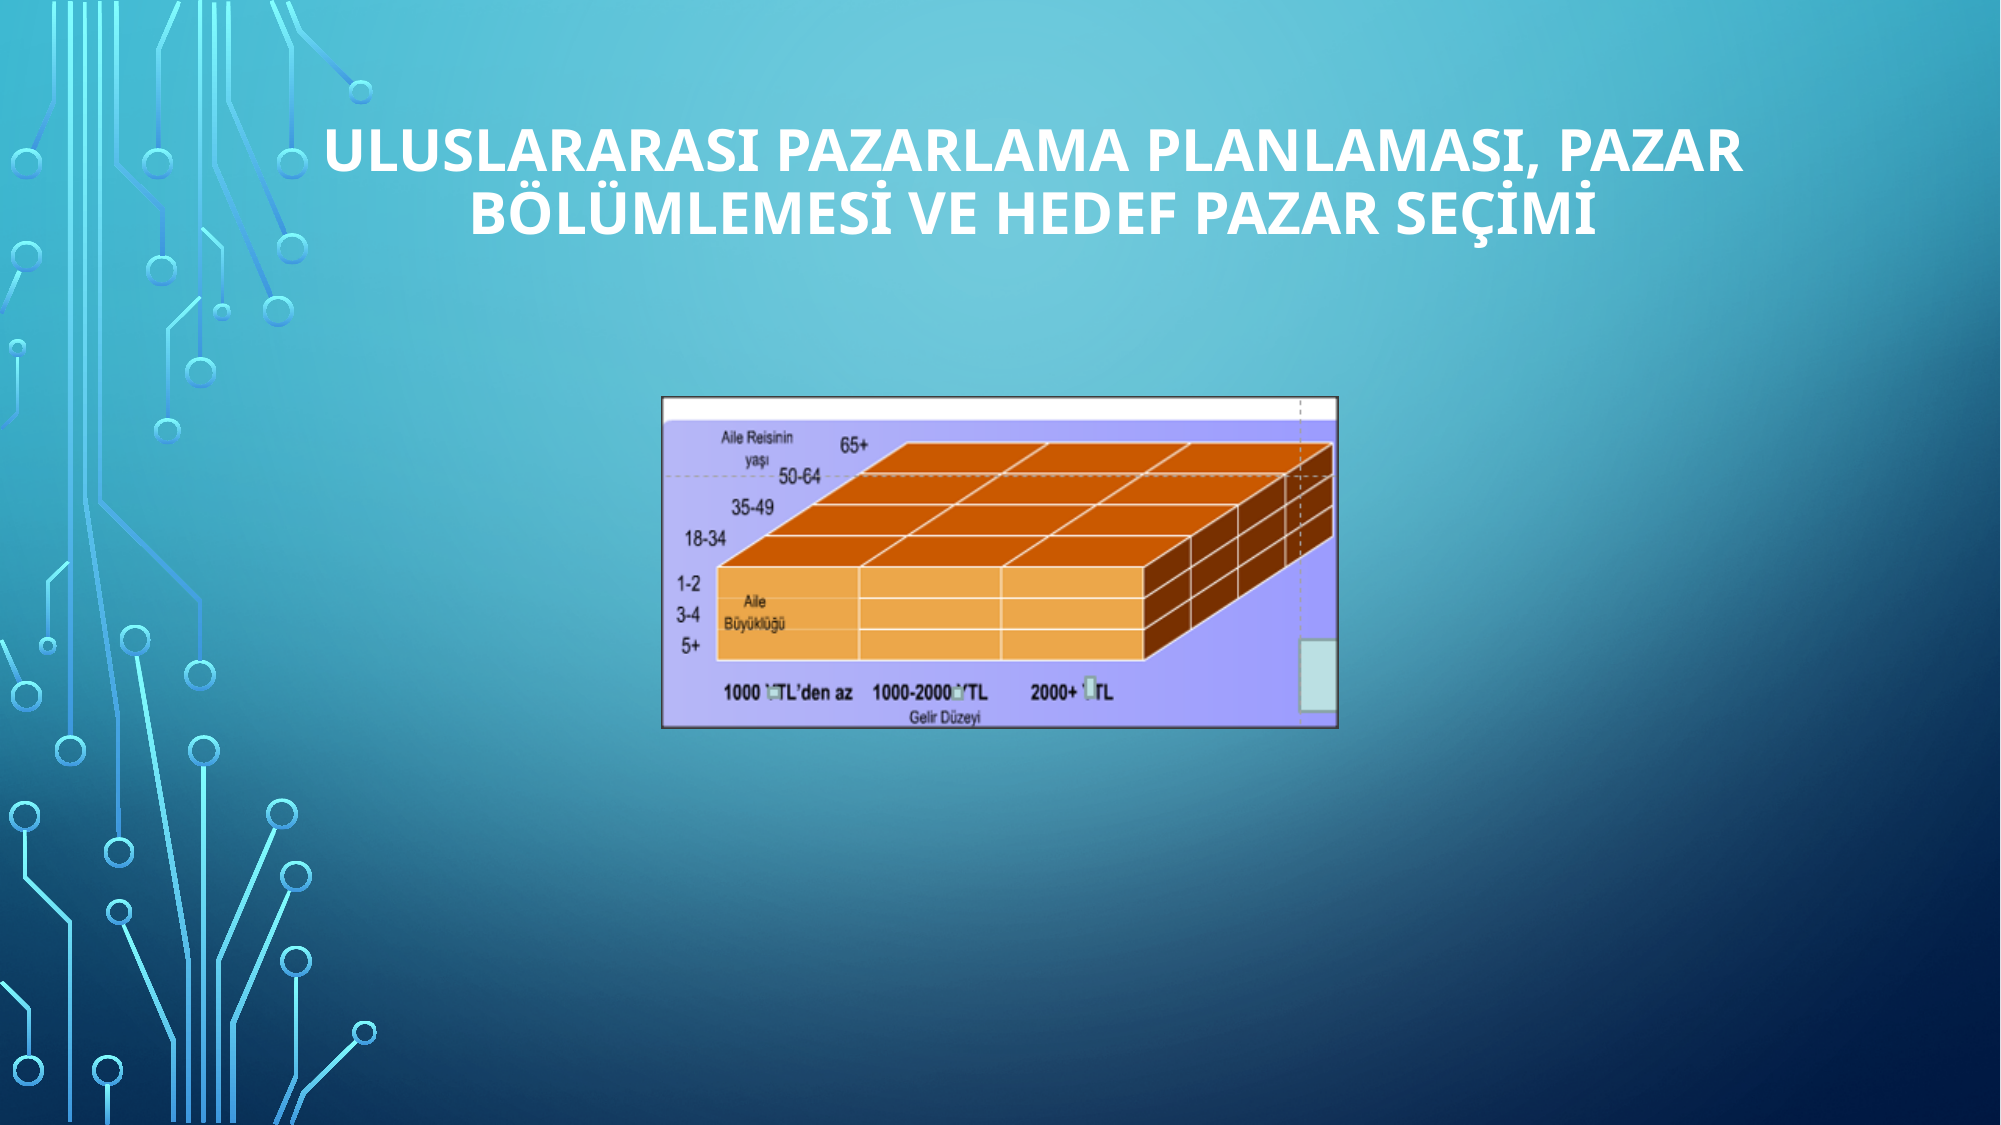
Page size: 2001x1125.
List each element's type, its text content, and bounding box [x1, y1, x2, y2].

picture [660, 395, 1340, 730]
title ULUSLARARASI PAZARLAMA PLANLAMASI, PAZAR BÖLÜMLEMESİ VE HEDEF PAZAR SEÇİMİ [112, 52, 1954, 255]
